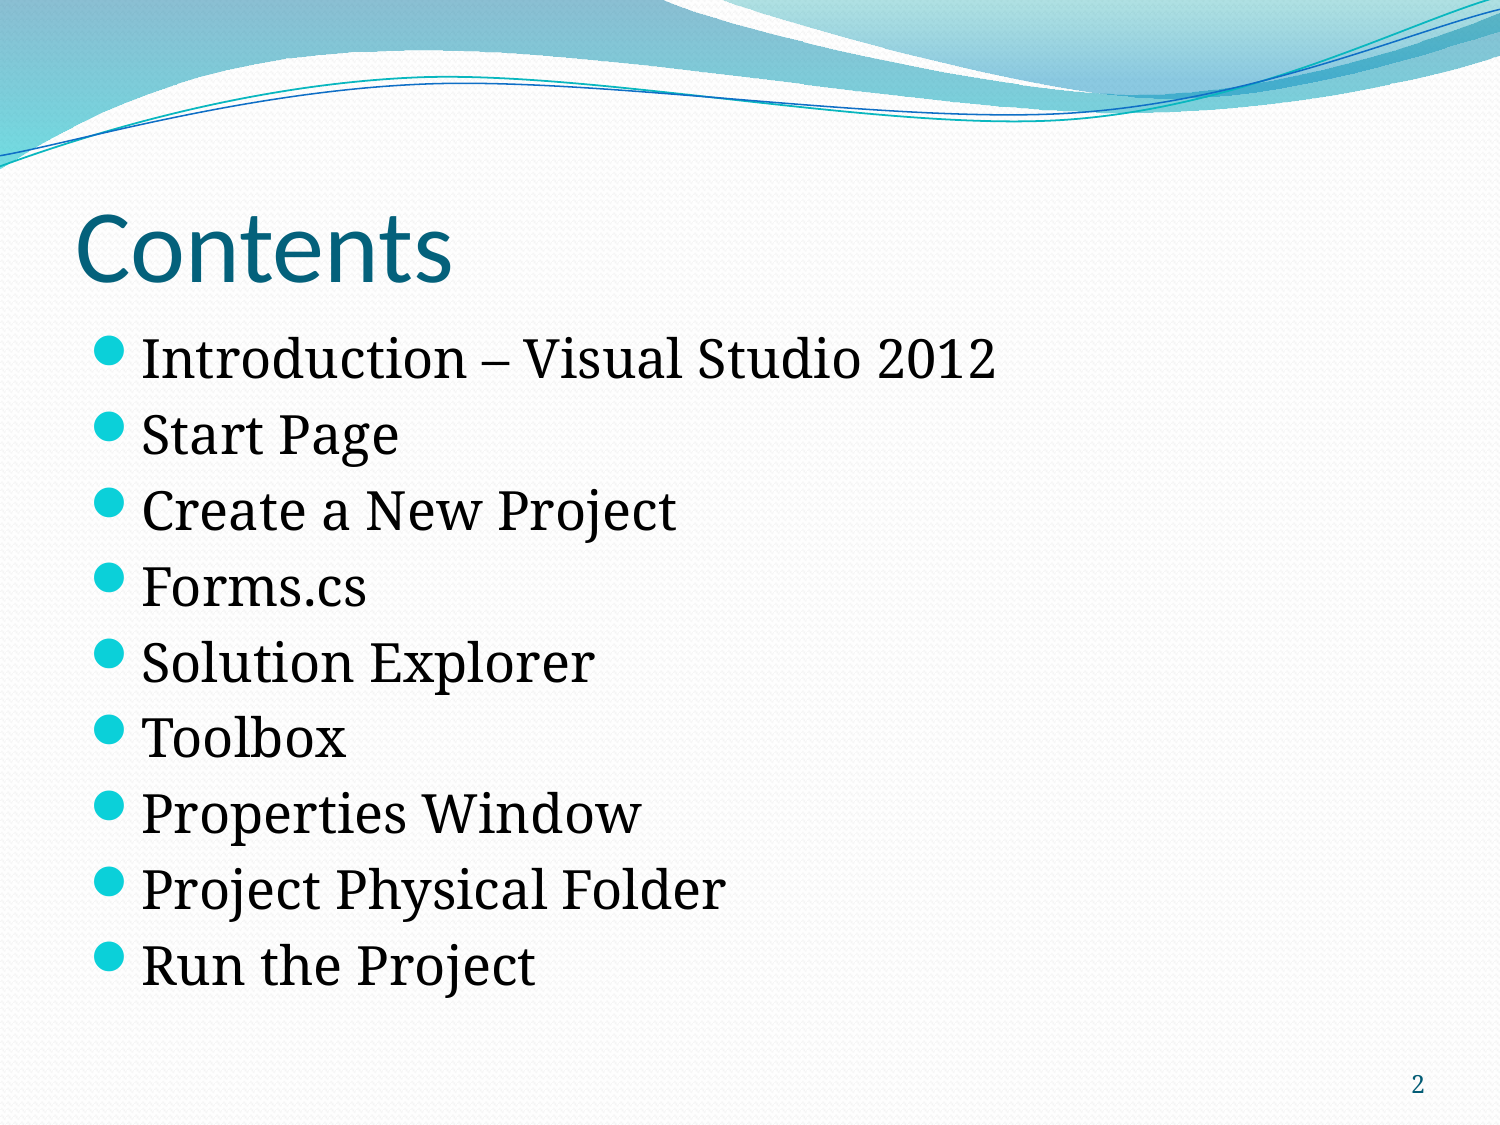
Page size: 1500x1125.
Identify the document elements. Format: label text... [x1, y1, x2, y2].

slide_number 2 [1299, 1042, 1425, 1103]
title Contents [75, 115, 1425, 303]
list Introduction – Visual Studio 2012 Start Page Create a New Project Forms.cs Solution Explorer Toolbox Properties Window Project Physical Folder Run the Project [75, 317, 1425, 1038]
